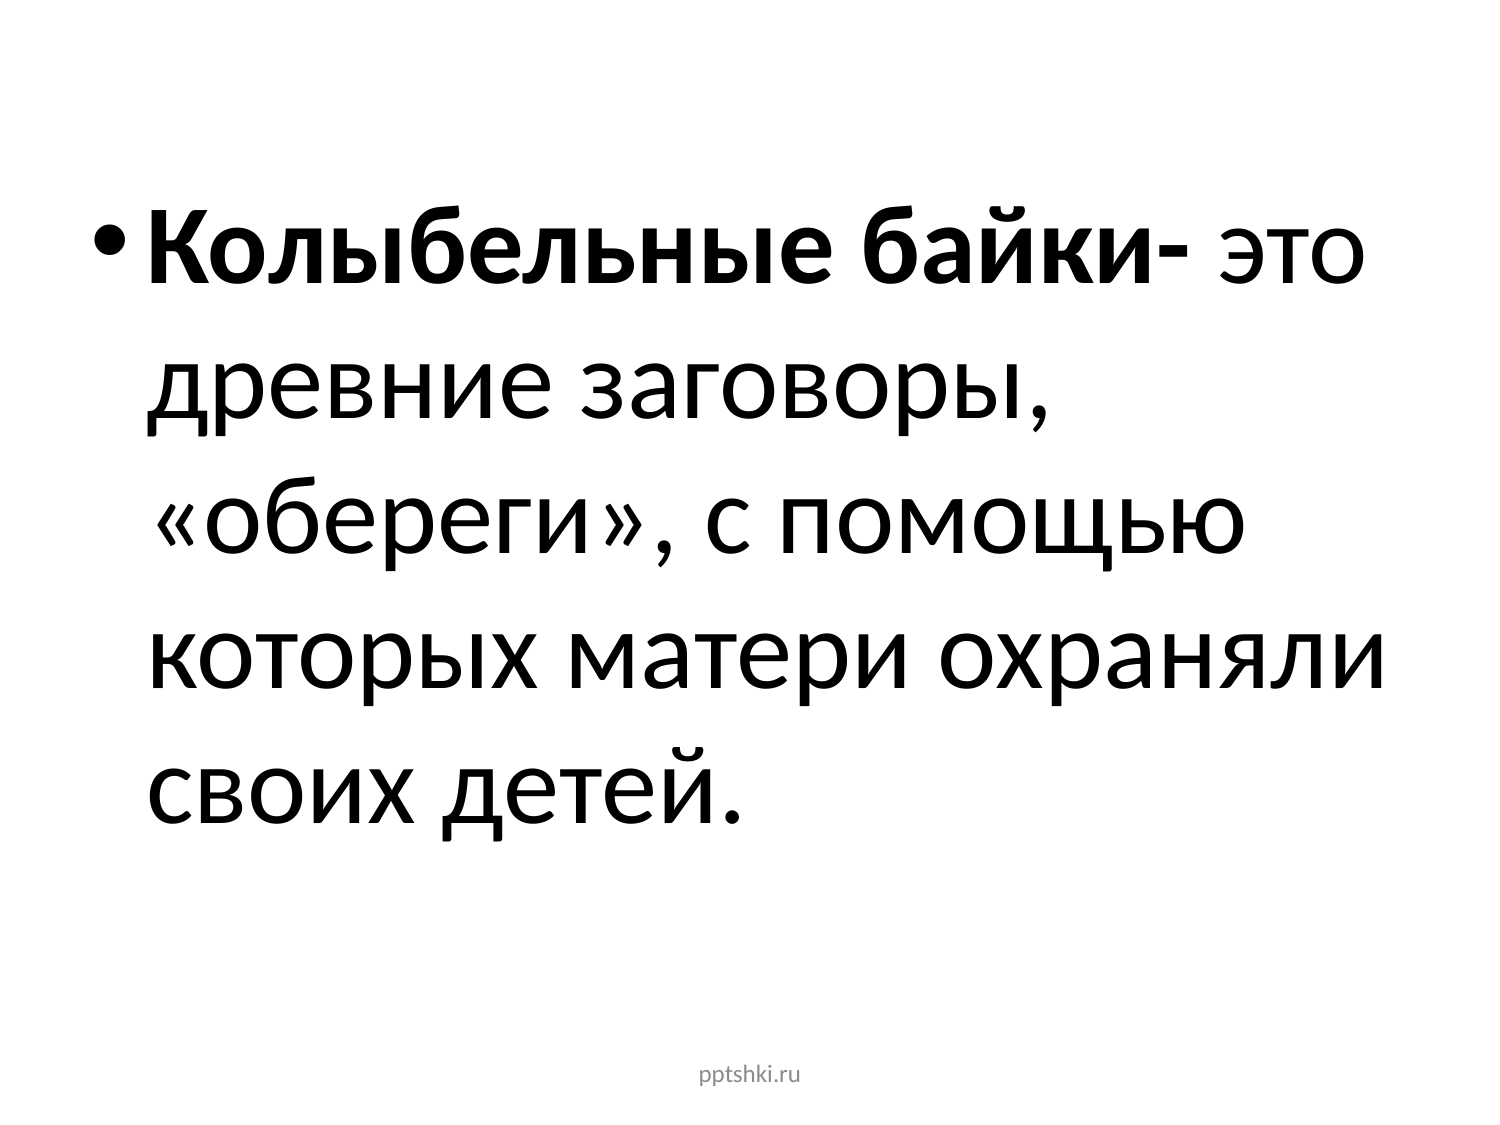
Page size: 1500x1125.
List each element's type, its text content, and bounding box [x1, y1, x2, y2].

list Колыбельные байки- это древние заговоры, «обереги», с помощью которых матери охраняли своих детей. [75, 164, 1425, 1005]
footer pptshki.ru [512, 1042, 988, 1103]
